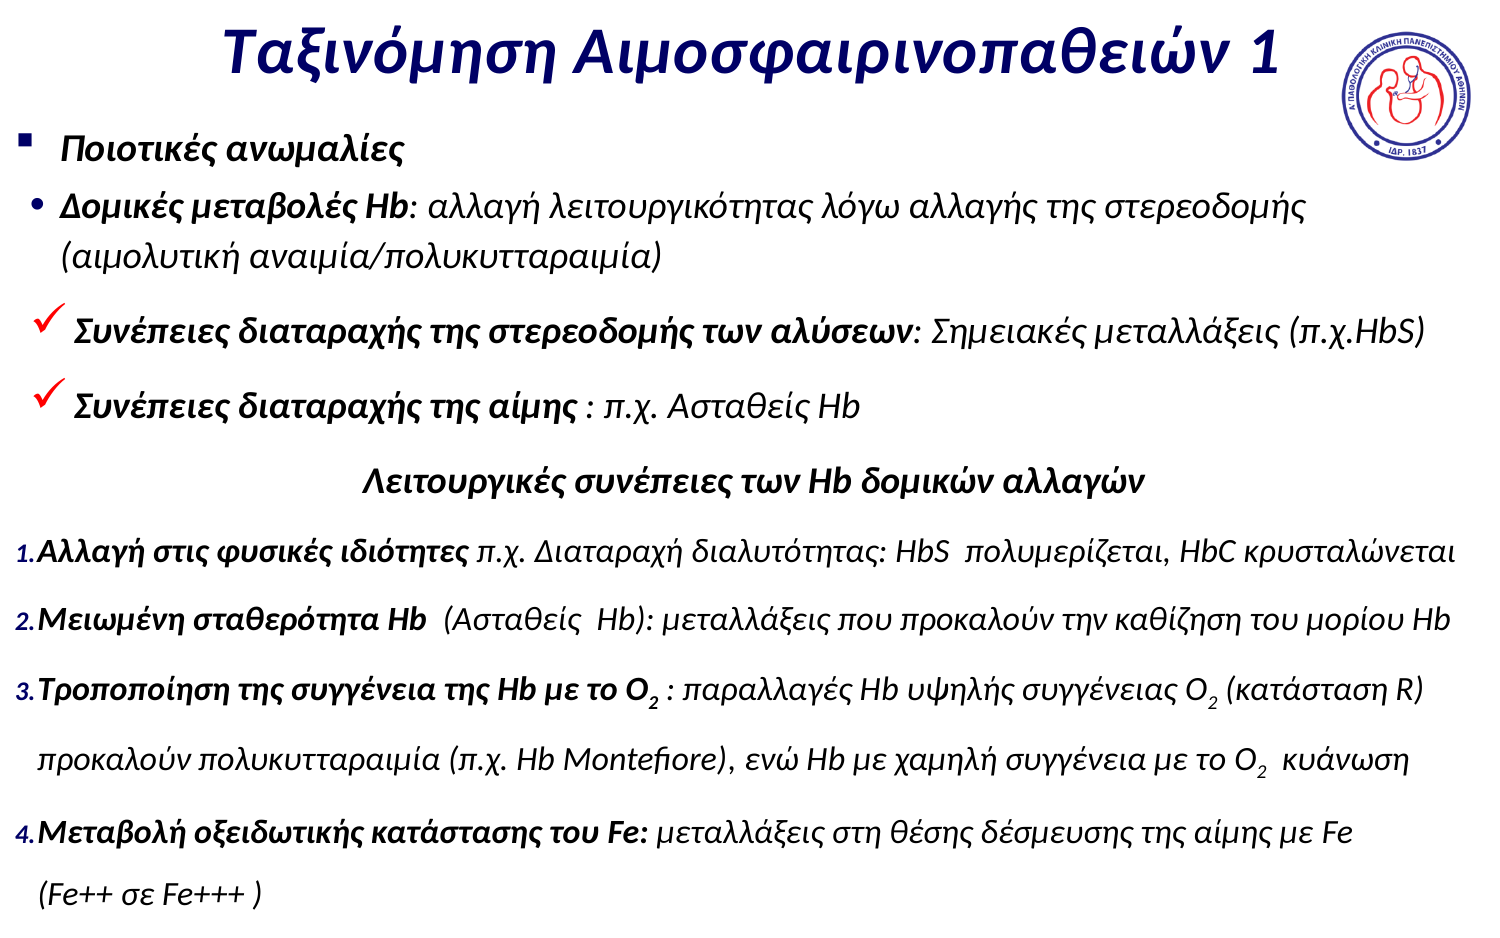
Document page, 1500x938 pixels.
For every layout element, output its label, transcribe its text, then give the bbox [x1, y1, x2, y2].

list Ποιοτικές ανωμαλίες Δομικές μεταβολές Hb: αλλαγή λειτουργικότητας λόγω αλλαγής της στερεοδομής (αιμολυτική αναιμία/πολυκυτταραιμία) Συνέπειες διαταραχής της στερεοδομής των αλύσεων: Σημειακές μεταλλάξεις (π.χ.HbS) Συνέπειες διαταραχής της αίμης : π.χ. Ασταθείς Ηb Λειτουργικές συνέπειες των Hb δομικών αλλαγών Αλλαγή στις φυσικές ιδιότητες π.χ. Διαταραχή διαλυτότητας: HbS πολυμερίζεται, HbC κρυσταλώνεται Μειωμένη σταθερότητα Hb (Ασταθείς Hb): μεταλλάξεις που προκαλούν την καθίζηση του μορίου Hb Τροποποίηση της συγγένεια της Hb με το O2 : παραλλαγές Ηb υψηλής συγγένειας O2 (κατάσταση R) προκαλούν πολυκυτταραιμία (π.χ. Hb Montefiore), ενώ Ηb με χαμηλή συγγένεια με το O2 κυάνωση Μεταβολή οξειδωτικής κατάστασης του Fe: μεταλλάξεις στη θέσης δέσμευσης της αίμης με Fe (Fe++ σε Fe+++ ) [0, 90, 1500, 938]
picture [1427, 31, 1471, 90]
title Ταξινόμηση Αιμοσφαιρινοπαθειών 1 [76, 0, 1427, 90]
